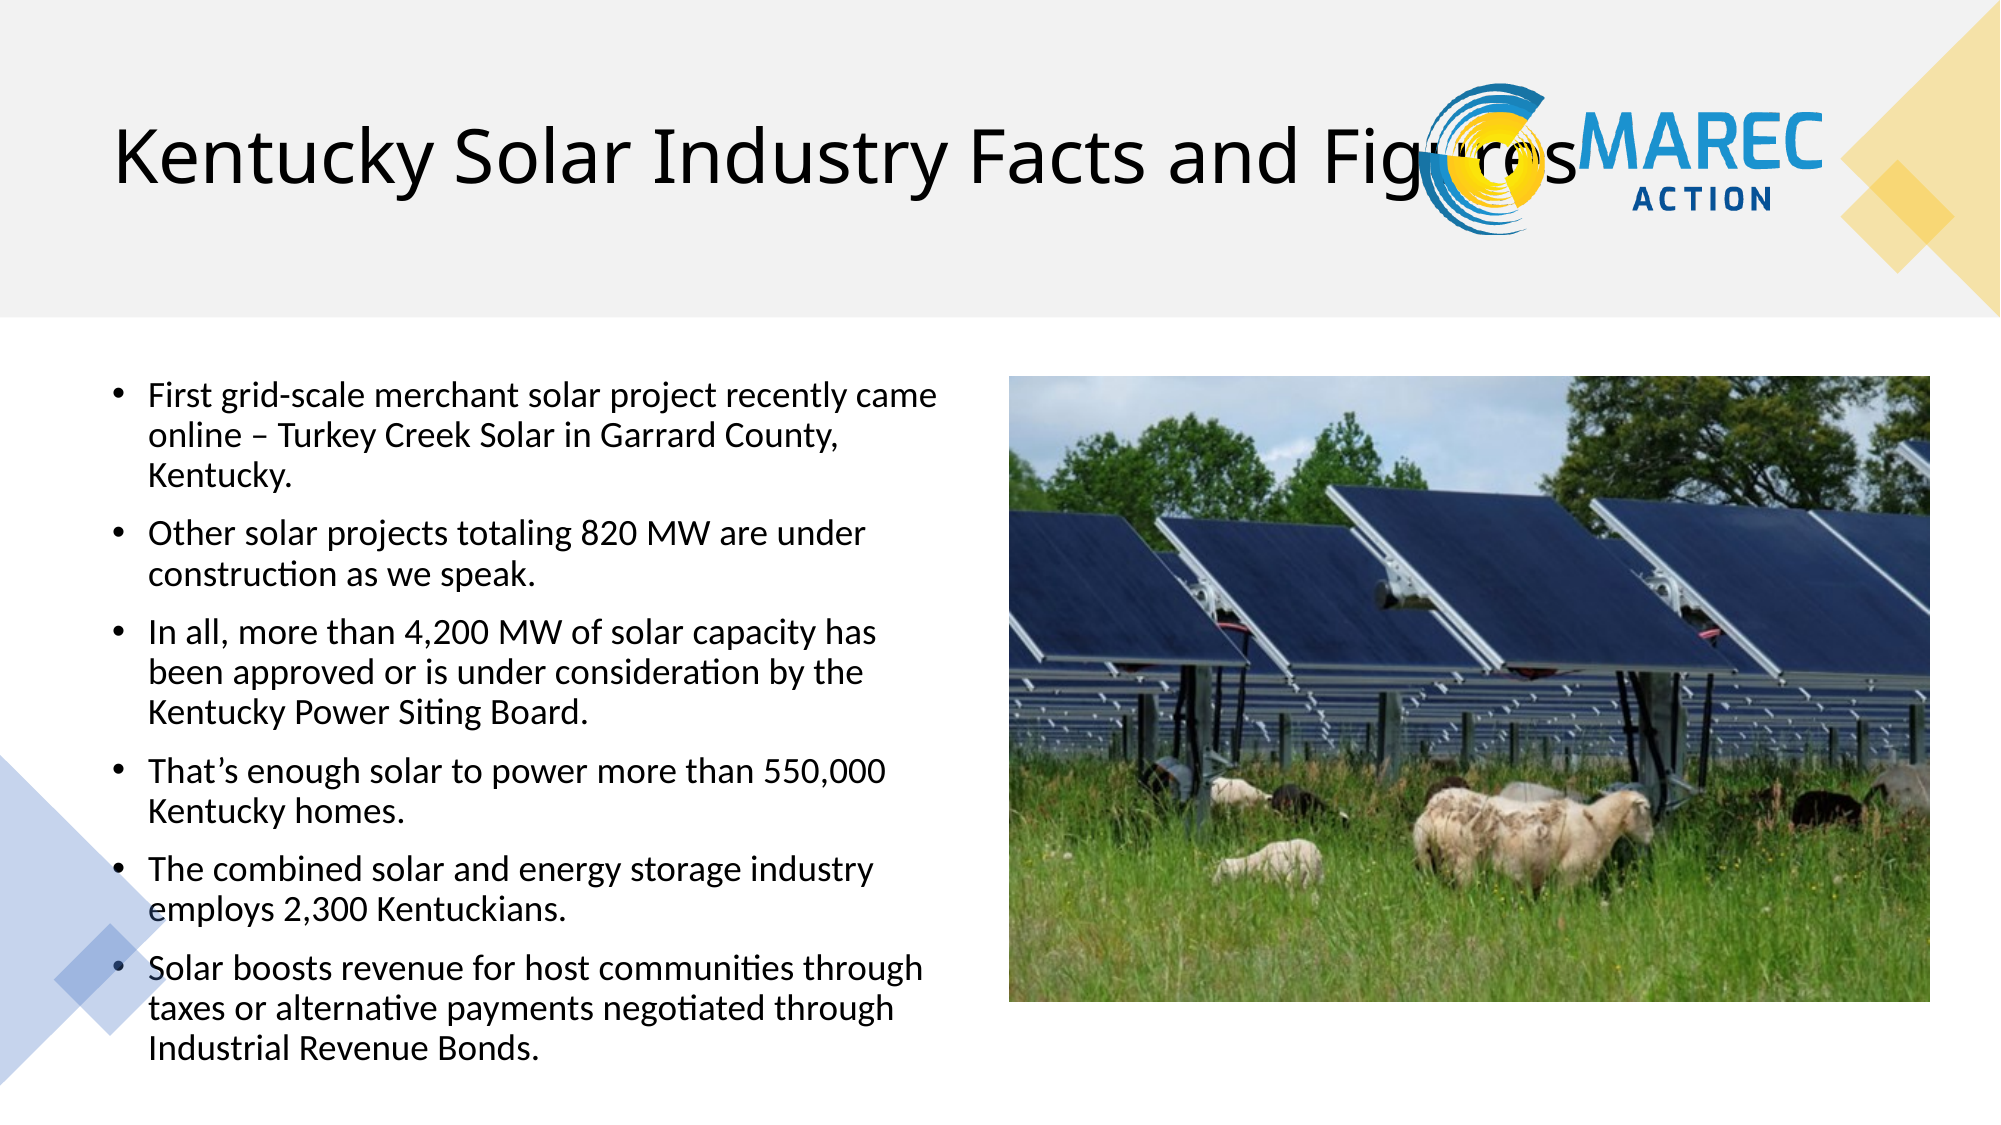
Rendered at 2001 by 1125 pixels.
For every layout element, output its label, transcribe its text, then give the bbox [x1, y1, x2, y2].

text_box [1840, 0, 2000, 318]
title Kentucky Solar Industry Facts and Figures [97, 66, 1840, 253]
text_box [0, 0, 1840, 318]
list First grid-scale merchant solar project recently came online – Turkey Creek Solar in Garrard County, Kentucky. Other solar projects totaling 820 MW are under construction as we speak. In all, more than 4,200 MW of solar capacity has been approved or is under consideration by the Kentucky Power Siting Board. That’s enough solar to power more than 550,000 Kentucky homes. The combined solar and energy storage industry employs 2,300 Kentuckians. Solar boosts revenue for host communities through taxes or alternative payments negotiated through Industrial Revenue Bonds. [97, 367, 972, 1080]
text_box [0, 318, 2000, 1125]
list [1418, 82, 1822, 235]
picture [1009, 376, 1930, 1002]
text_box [0, 754, 167, 1086]
